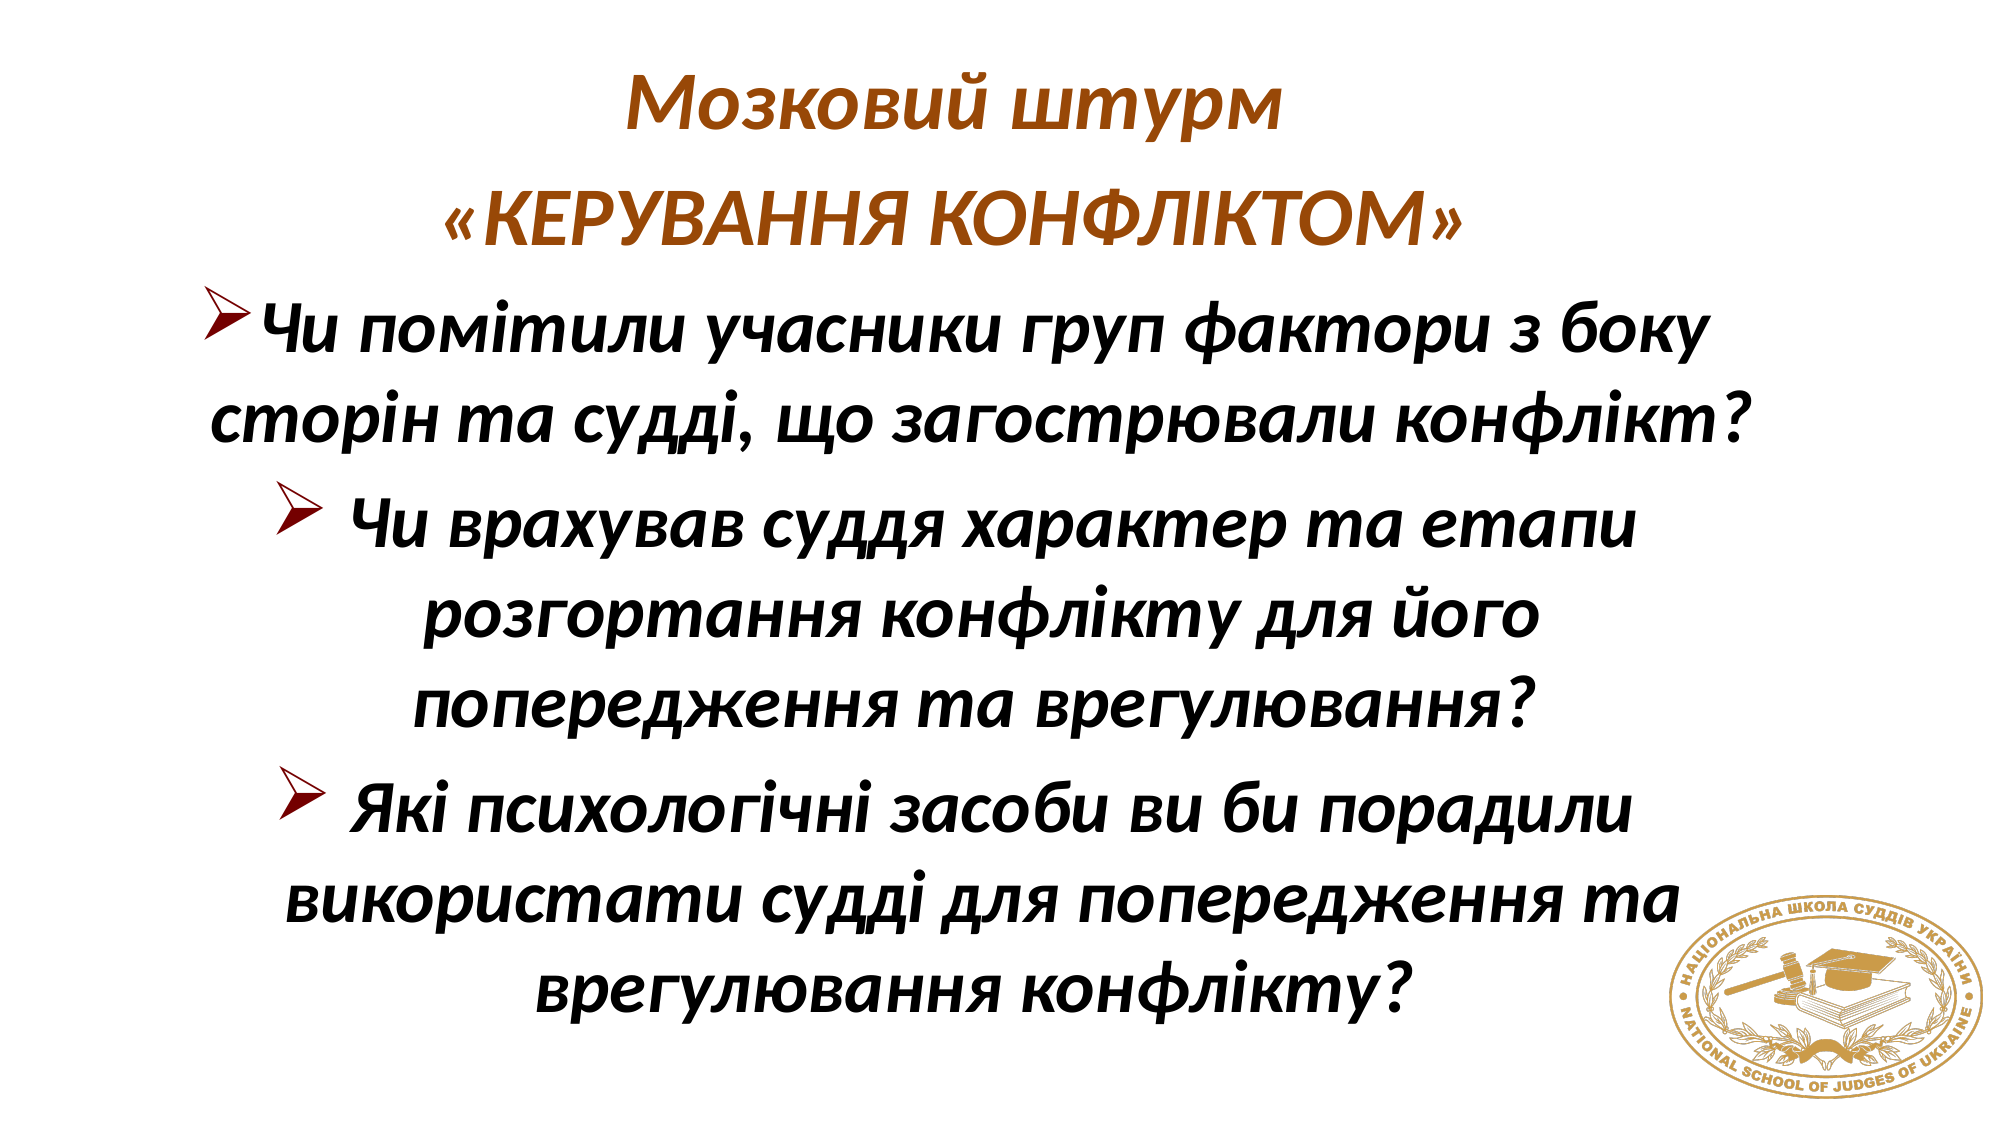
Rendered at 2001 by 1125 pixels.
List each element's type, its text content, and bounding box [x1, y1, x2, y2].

picture [1668, 895, 1983, 1099]
list Мозковий штурм «КЕРУВАННЯ КОНФЛІКТОМ» Чи помітили учасники груп фактори з боку сторін та судді, що загострювали конфлікт? Чи врахував суддя характер та етапи розгортання конфлікту для його попередження та врегулювання? Які психологічні засоби ви би порадили використати судді для попередження та врегулювання конфлікту? [106, 38, 1803, 1099]
